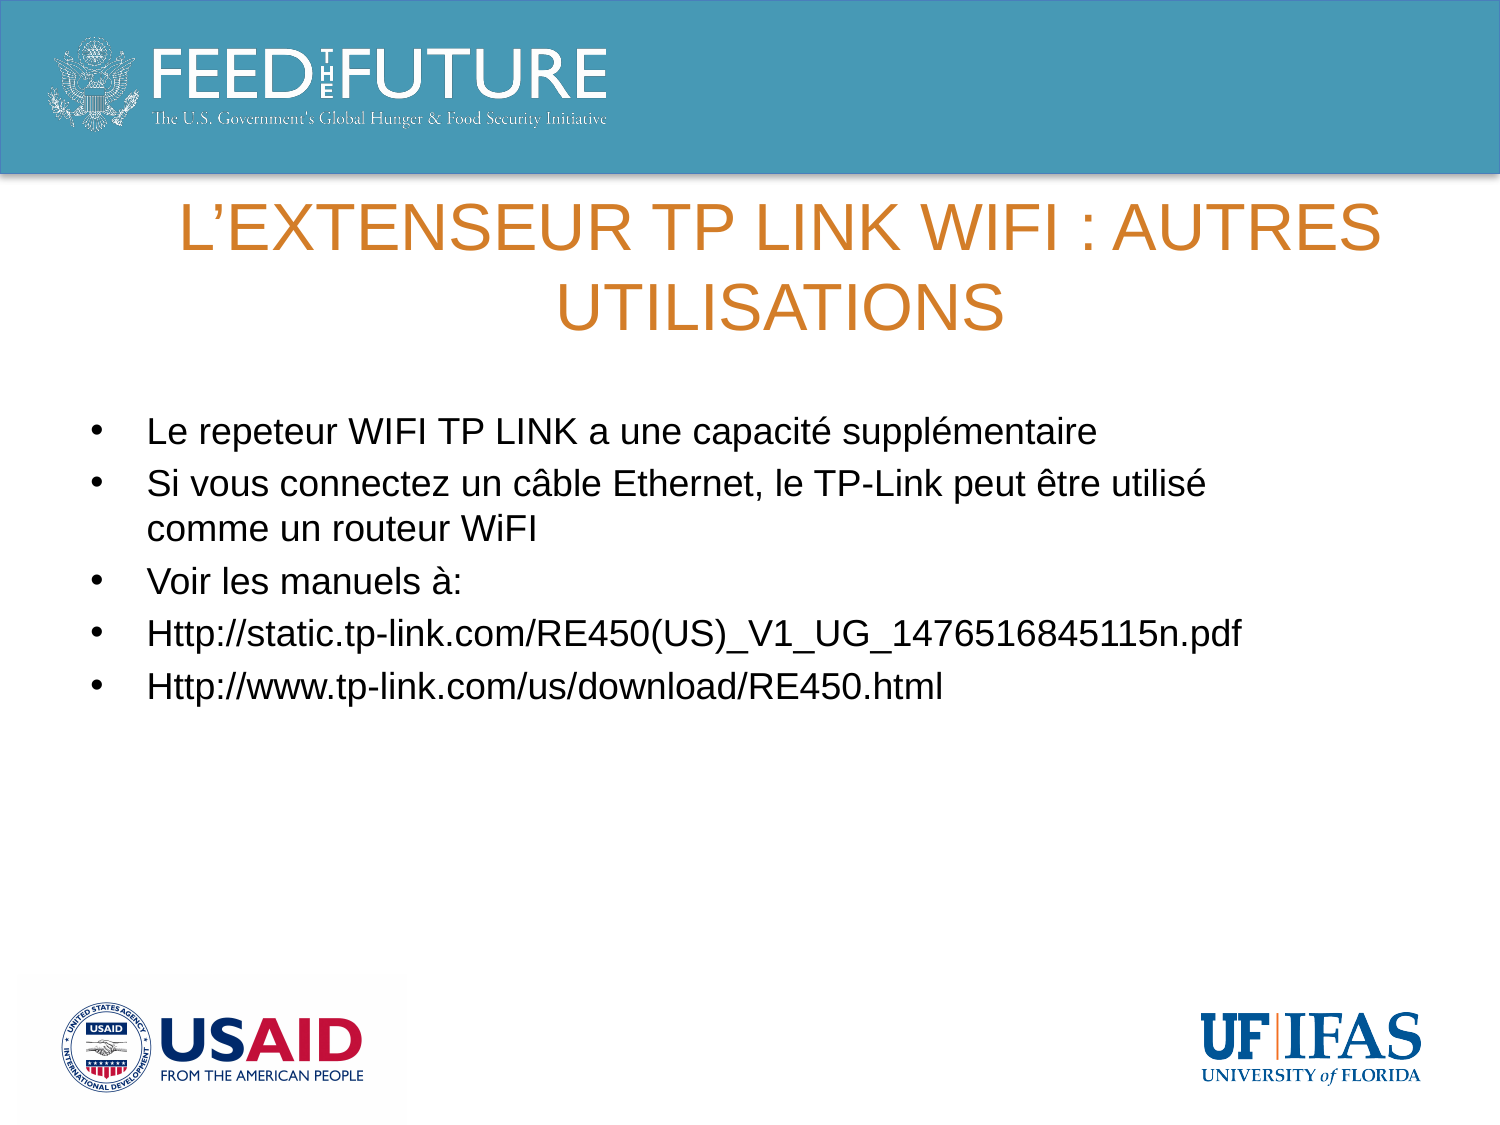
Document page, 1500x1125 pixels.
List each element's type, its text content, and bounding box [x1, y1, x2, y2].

title L’extenseur TP Link Wifi : autres utilisations [0, 176, 1500, 369]
picture [1201, 1012, 1421, 1086]
text_box Le repeteur WIFI TP LINK a une capacité supplémentaire Si vous connectez un câble Ethernet, le TP-Link peut être utilisé comme un routeur WiFI Voir les manuels à: Http://static.tp-link.com/RE450(US)_V1_UG_1476516845115n.pdf Http://www.tp-link.com/us/download/RE450.html [75, 399, 1354, 959]
picture [17, 974, 407, 1125]
